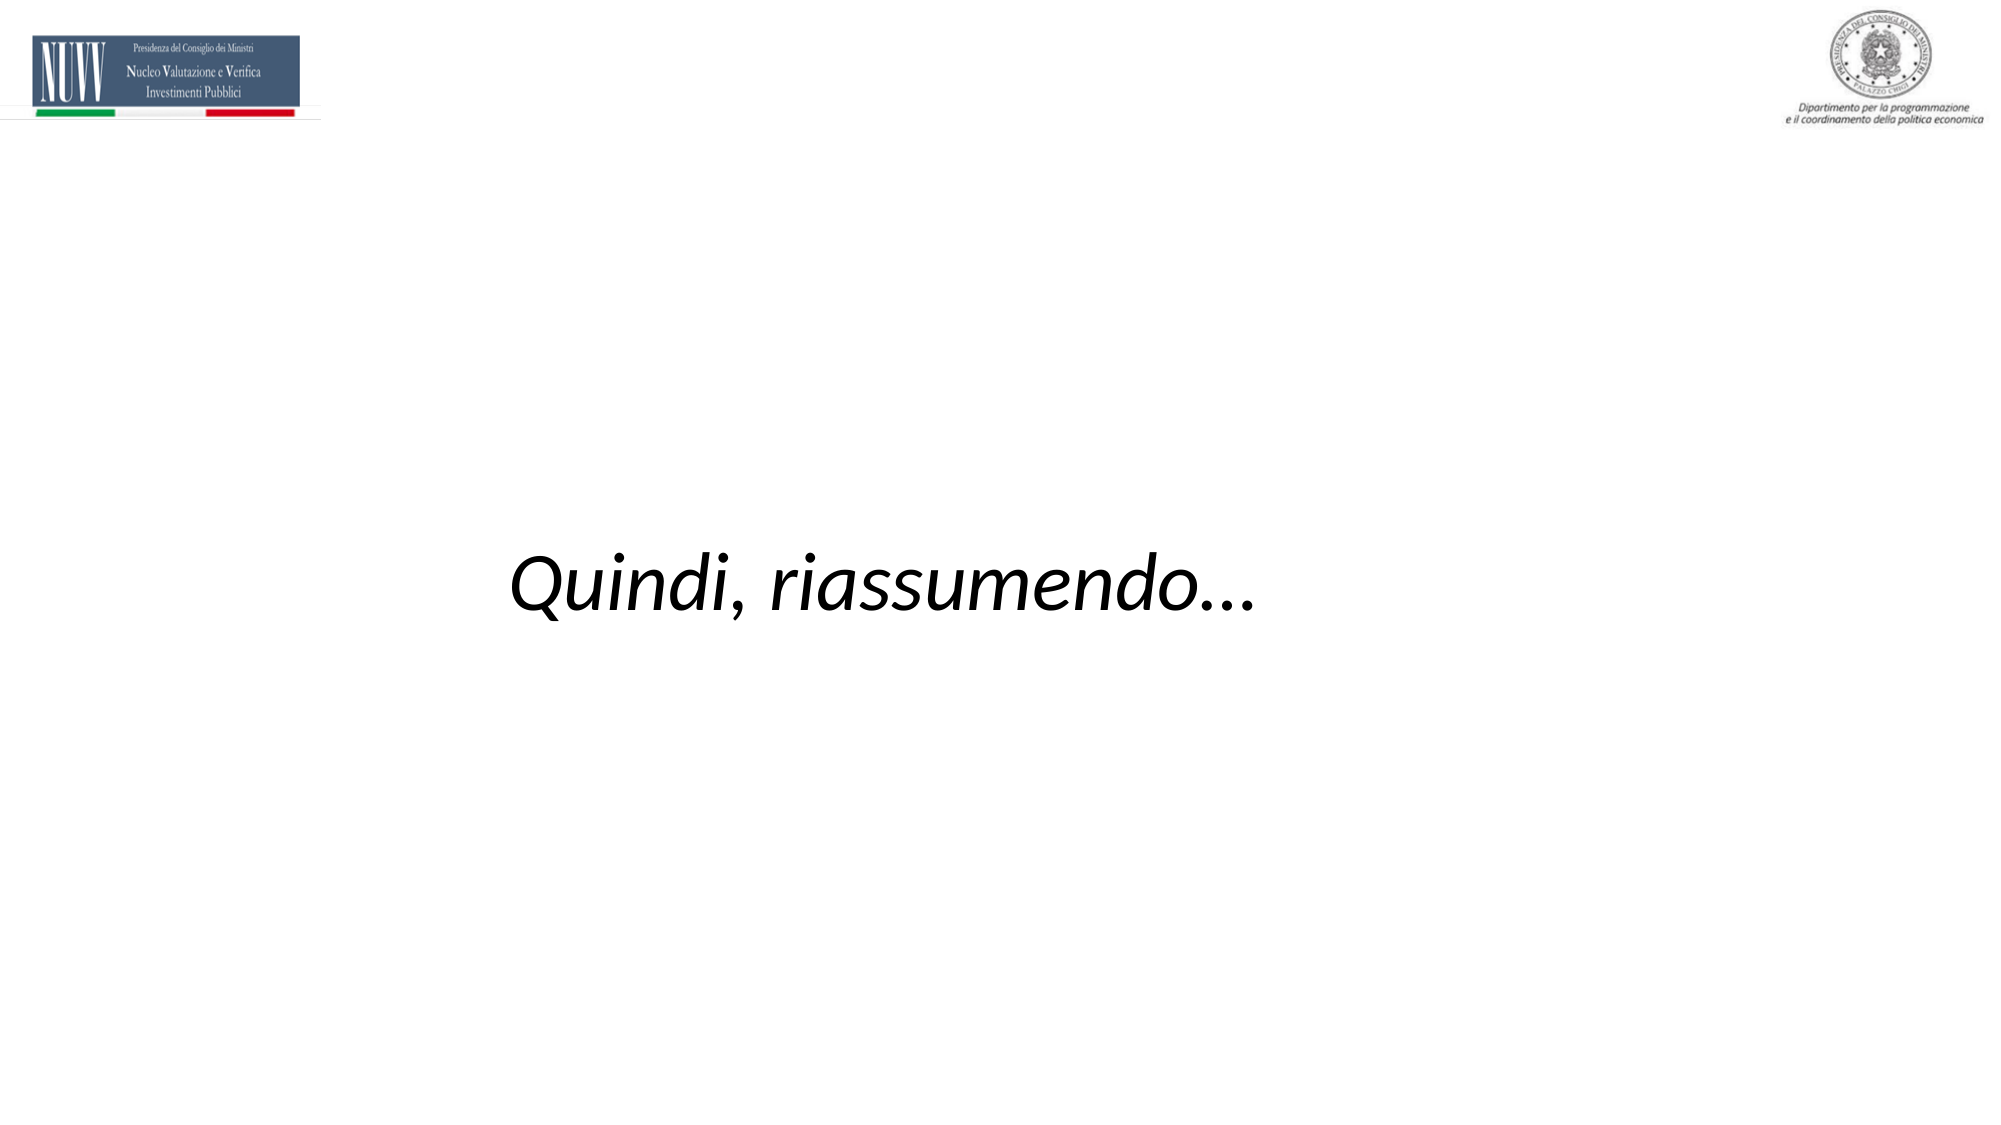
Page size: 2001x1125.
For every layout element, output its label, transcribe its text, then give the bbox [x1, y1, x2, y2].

picture [0, 0, 321, 168]
list Quindi, riassumendo… [137, 299, 1863, 1014]
picture [1762, 0, 2000, 145]
